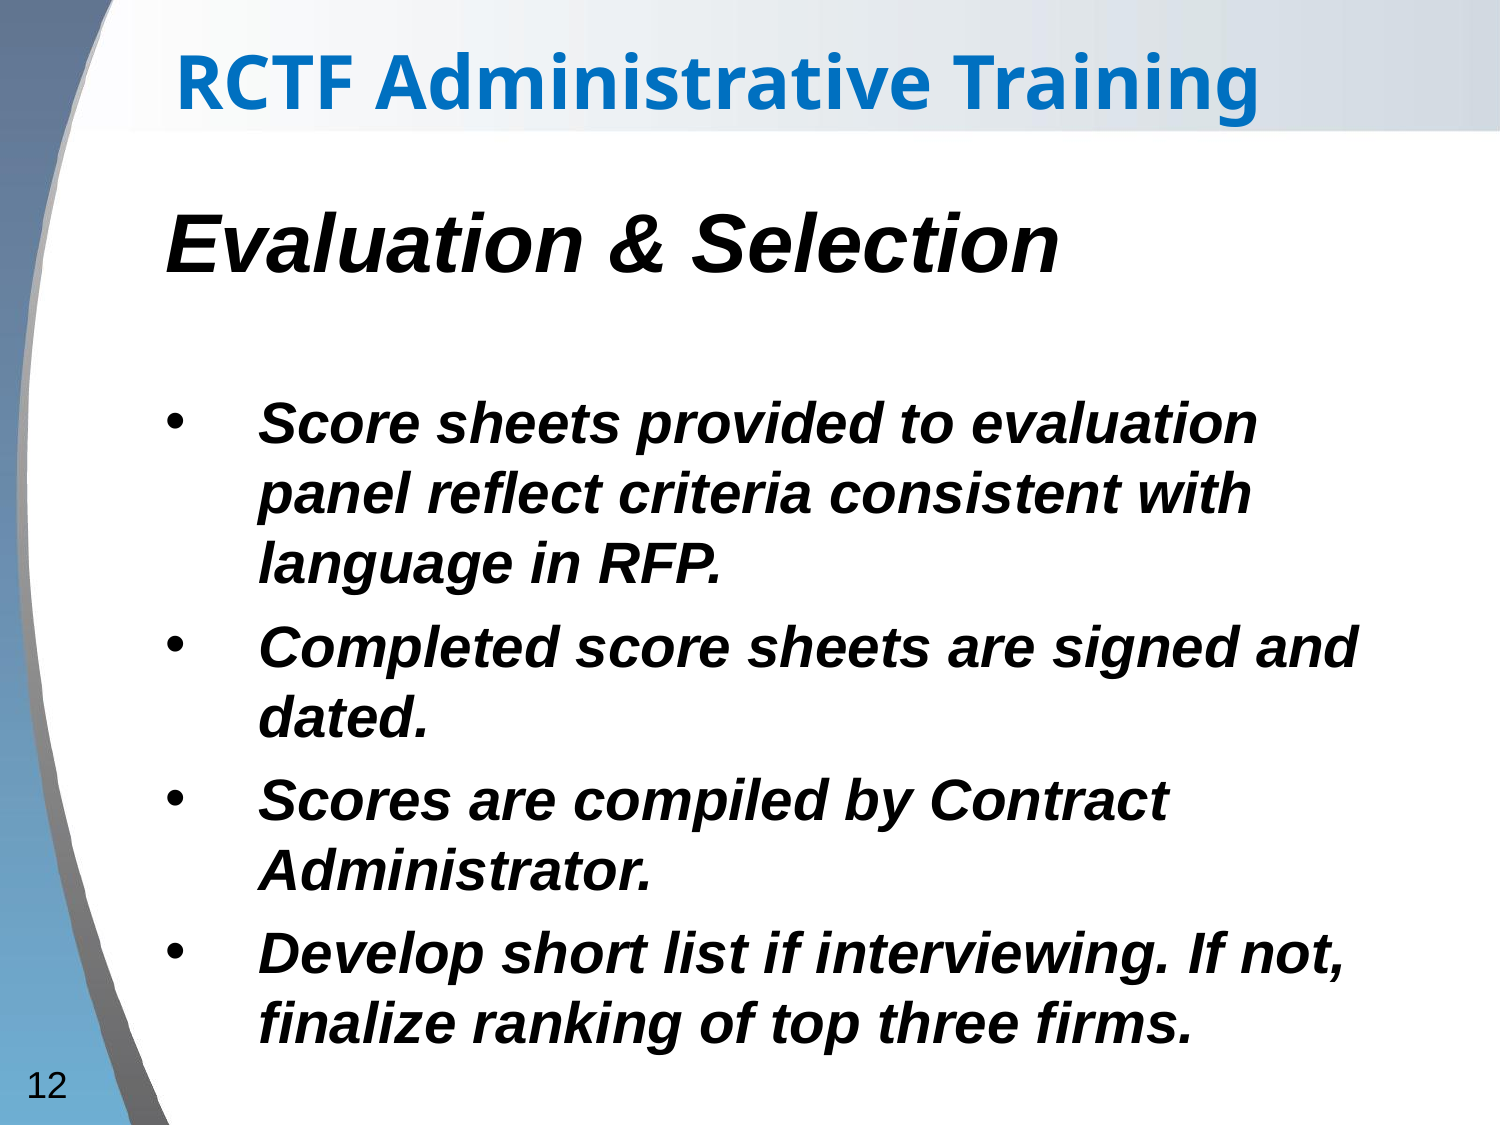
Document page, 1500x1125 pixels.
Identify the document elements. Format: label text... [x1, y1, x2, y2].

text_box RCTF Administrative Training [87, 24, 1350, 134]
list Evaluation & Selection Score sheets provided to evaluation panel reflect criteria consistent with language in RFP. Completed score sheets are signed and dated. Scores are compiled by Contract Administrator. Develop short list if interviewing. If not, finalize ranking of top three firms. [150, 173, 1400, 1085]
text_box 12 [11, 1053, 88, 1115]
picture [0, 0, 1500, 1125]
